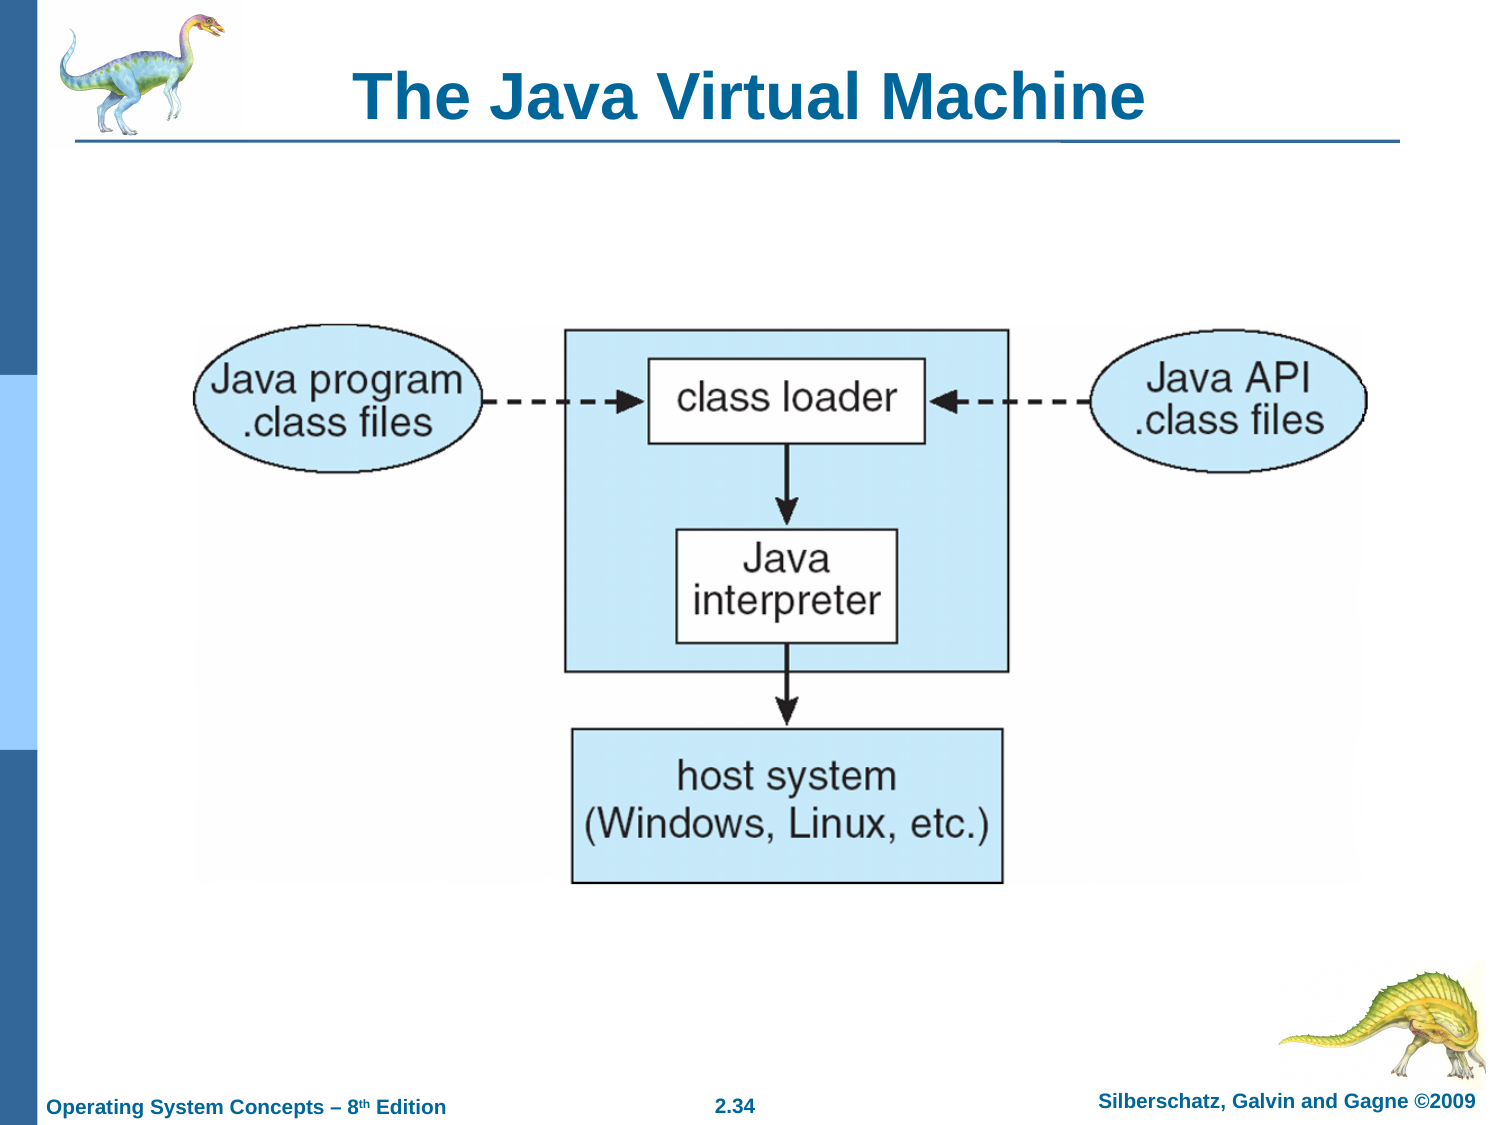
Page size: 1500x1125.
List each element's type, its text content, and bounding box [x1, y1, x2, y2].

picture [46, 0, 243, 149]
picture [1275, 959, 1486, 1090]
picture [184, 316, 1370, 893]
title The Java Virtual Machine [74, 45, 1426, 141]
